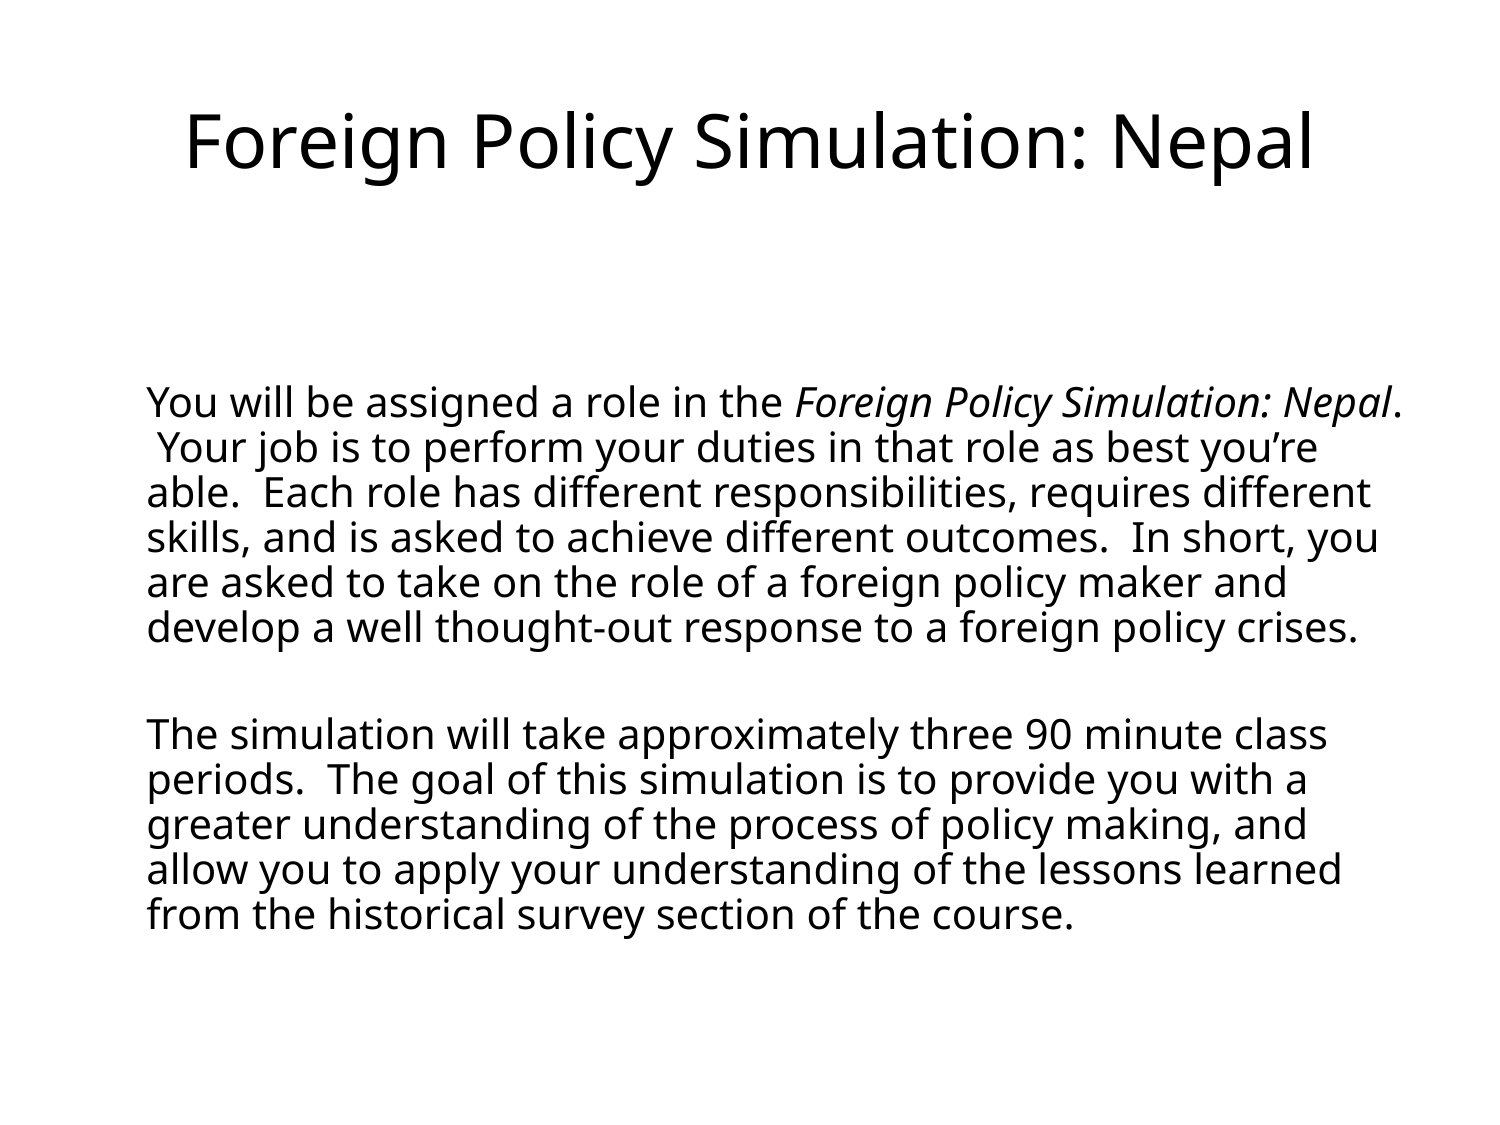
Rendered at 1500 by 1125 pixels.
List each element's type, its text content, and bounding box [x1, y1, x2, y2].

list You will be assigned a role in the Foreign Policy Simulation: Nepal. Your job is to perform your duties in that role as best you’re able. Each role has different responsibilities, requires different skills, and is asked to achieve different outcomes. In short, you are asked to take on the role of a foreign policy maker and develop a well thought-out response to a foreign policy crises. The simulation will take approximately three 90 minute class periods. The goal of this simulation is to provide you with a greater understanding of the process of policy making, and allow you to apply your understanding of the lessons learned from the historical survey section of the course. [74, 262, 1426, 1006]
title Foreign Policy Simulation: Nepal [74, 44, 1426, 233]
